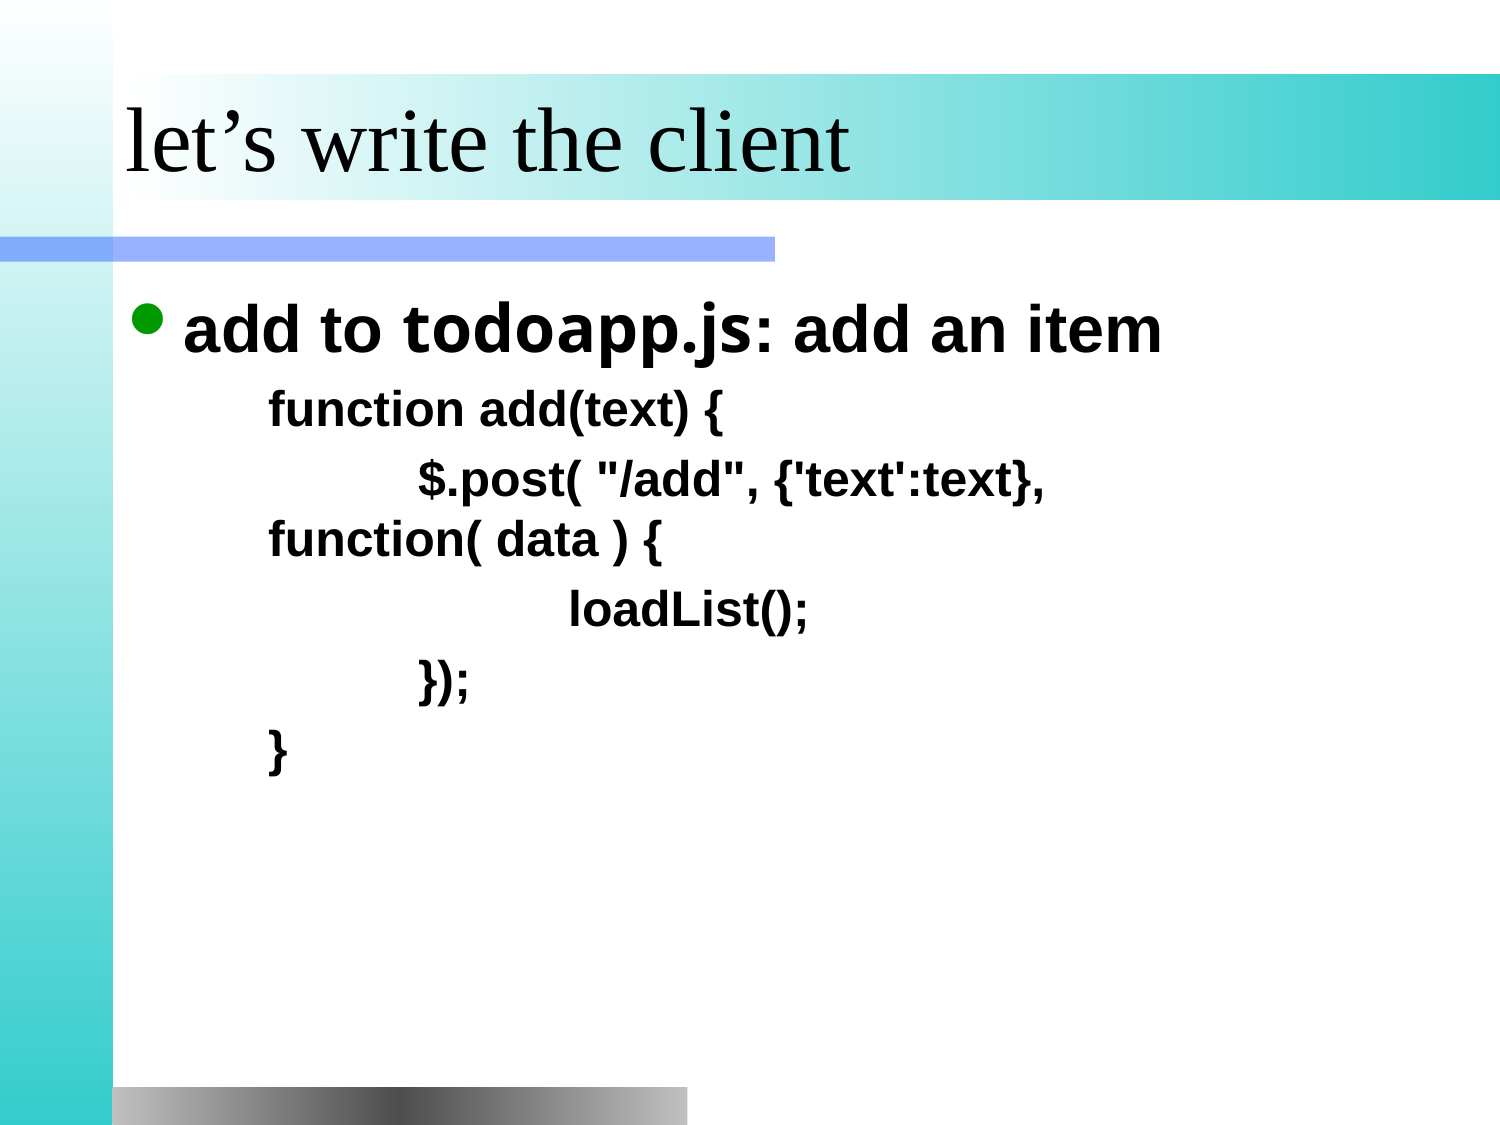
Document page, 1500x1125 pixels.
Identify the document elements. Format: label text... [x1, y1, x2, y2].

title let’s write the client [110, 40, 1386, 229]
list add to todoapp.js: add an item function add(text) { $.post( "/add", {'text':text}, function( data ) { loadList(); }); } [112, 278, 1388, 1073]
